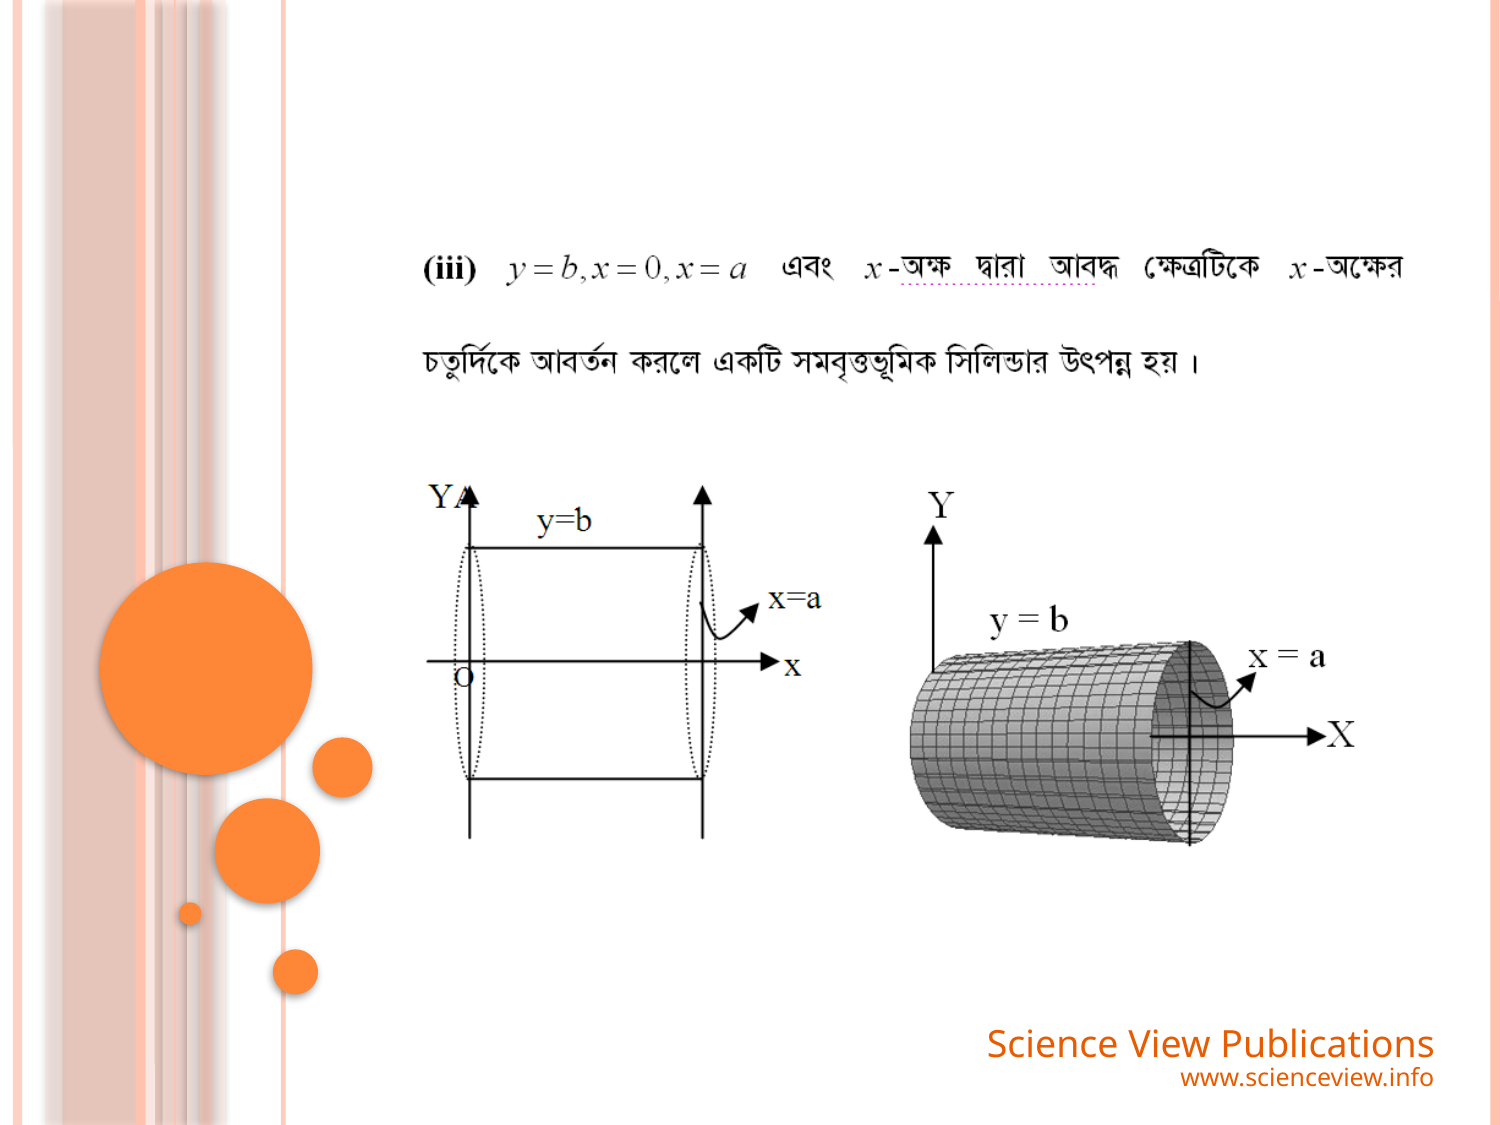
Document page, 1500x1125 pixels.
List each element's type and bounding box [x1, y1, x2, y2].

list [411, 220, 1413, 867]
